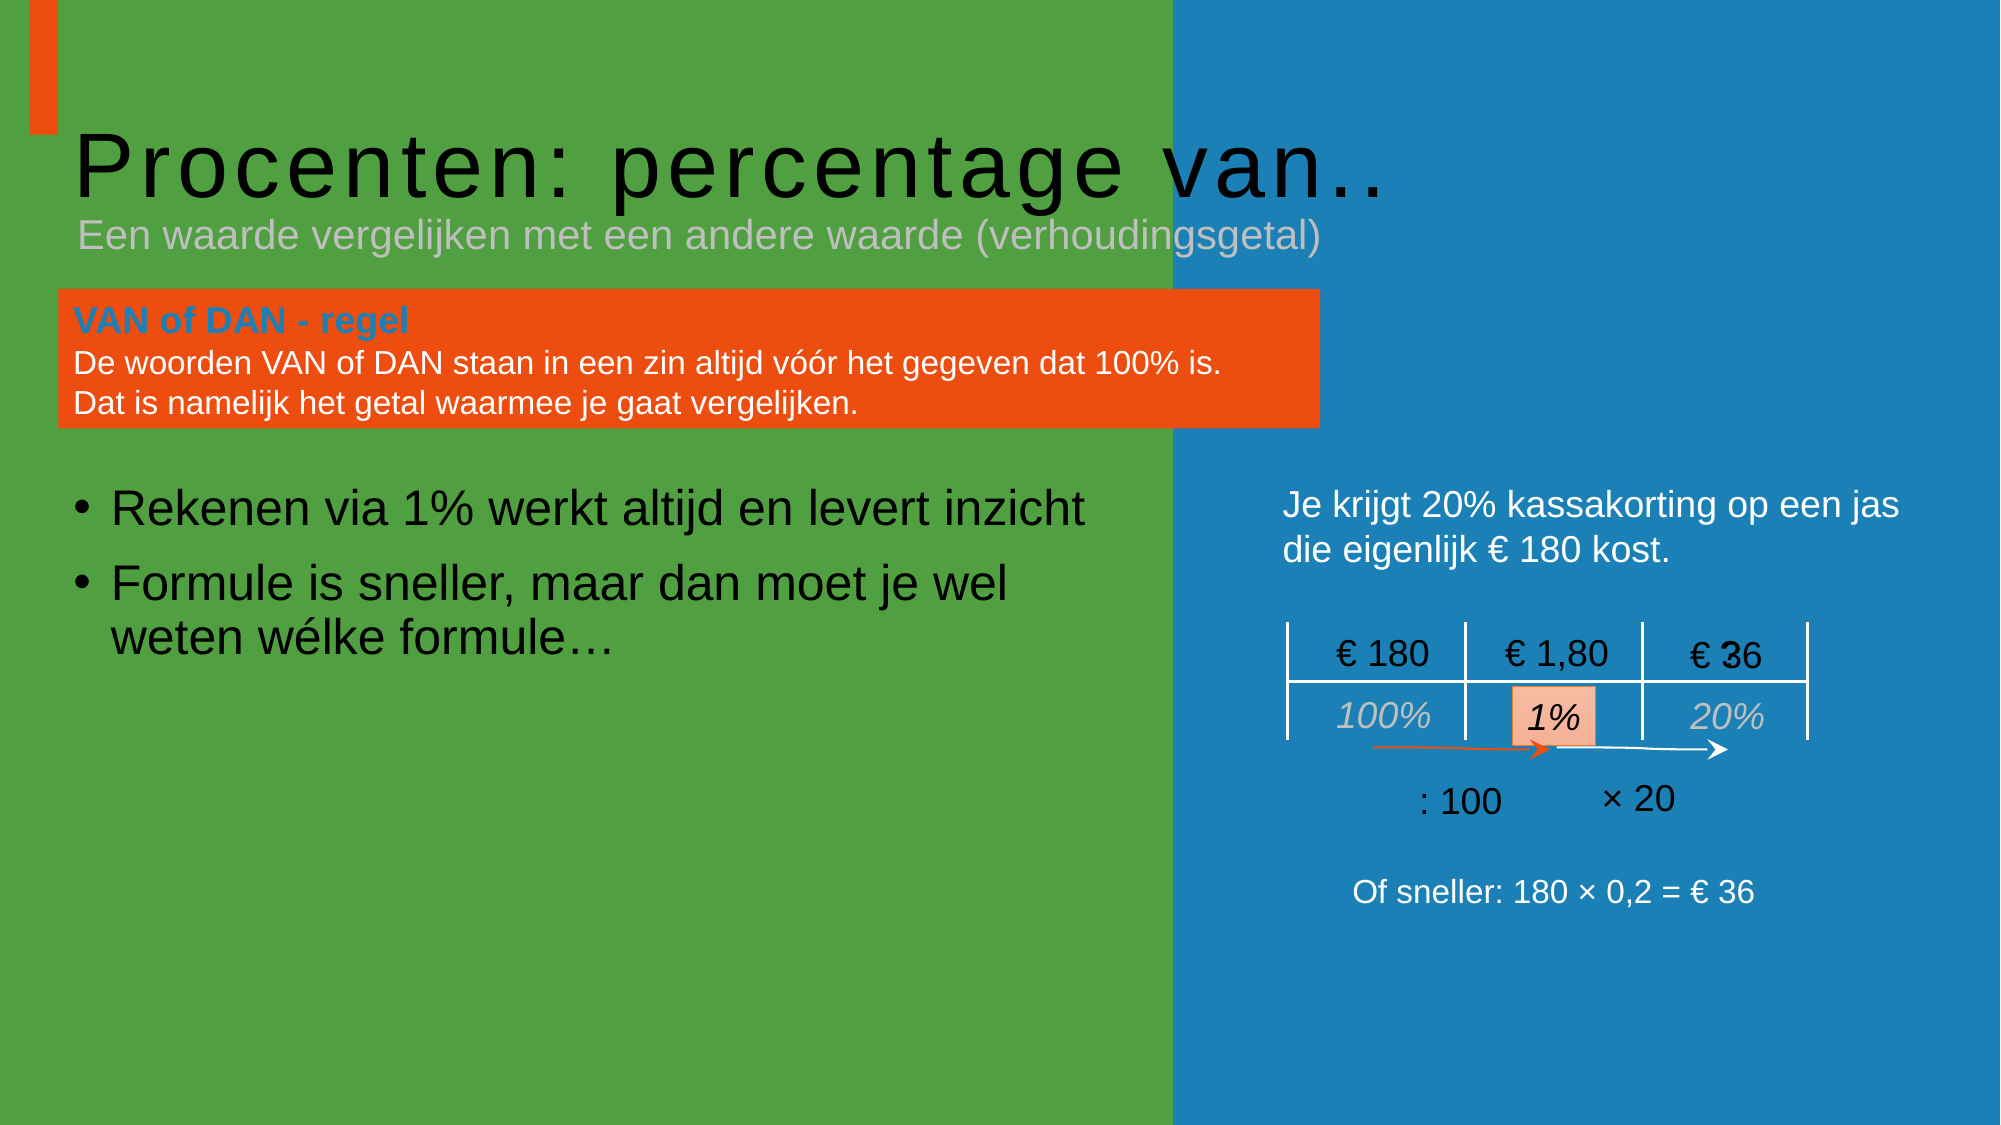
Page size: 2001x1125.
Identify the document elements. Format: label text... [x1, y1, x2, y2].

text_box : 100 [1404, 769, 1460, 830]
text_box 20% [1675, 741, 1711, 745]
text_box 1% [1512, 741, 1534, 746]
text_box VAN of DAN - regel De woorden VAN of DAN staan in een zin altijd vóór het gegeven dat 100% is. Dat is namelijk het getal waarmee je gaat vergelijken. [58, 288, 1321, 429]
text_box : 100 [1463, 769, 1518, 830]
title Procenten: percentage van.. [58, 58, 1950, 277]
text_box × 20 [1644, 766, 1691, 827]
text_box Een waarde vergelijken met een andere waarde (verhoudingsgetal) [62, 200, 1338, 266]
text_box 20% [1714, 741, 1781, 745]
text_box × 20 [1586, 766, 1641, 827]
text_box 1% [1536, 741, 1596, 746]
text_box Je krijgt 20% kassakorting op een jas die eigenlijk € 180 kost. [1267, 472, 1916, 578]
text_box Of sneller: 180 × 0,2 = € 36 [1337, 863, 1771, 918]
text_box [1287, 622, 1808, 741]
list Rekenen via 1% werkt altijd en levert inzicht Formule is sneller, maar dan moet je wel weten wélke formule… [58, 474, 1132, 1012]
